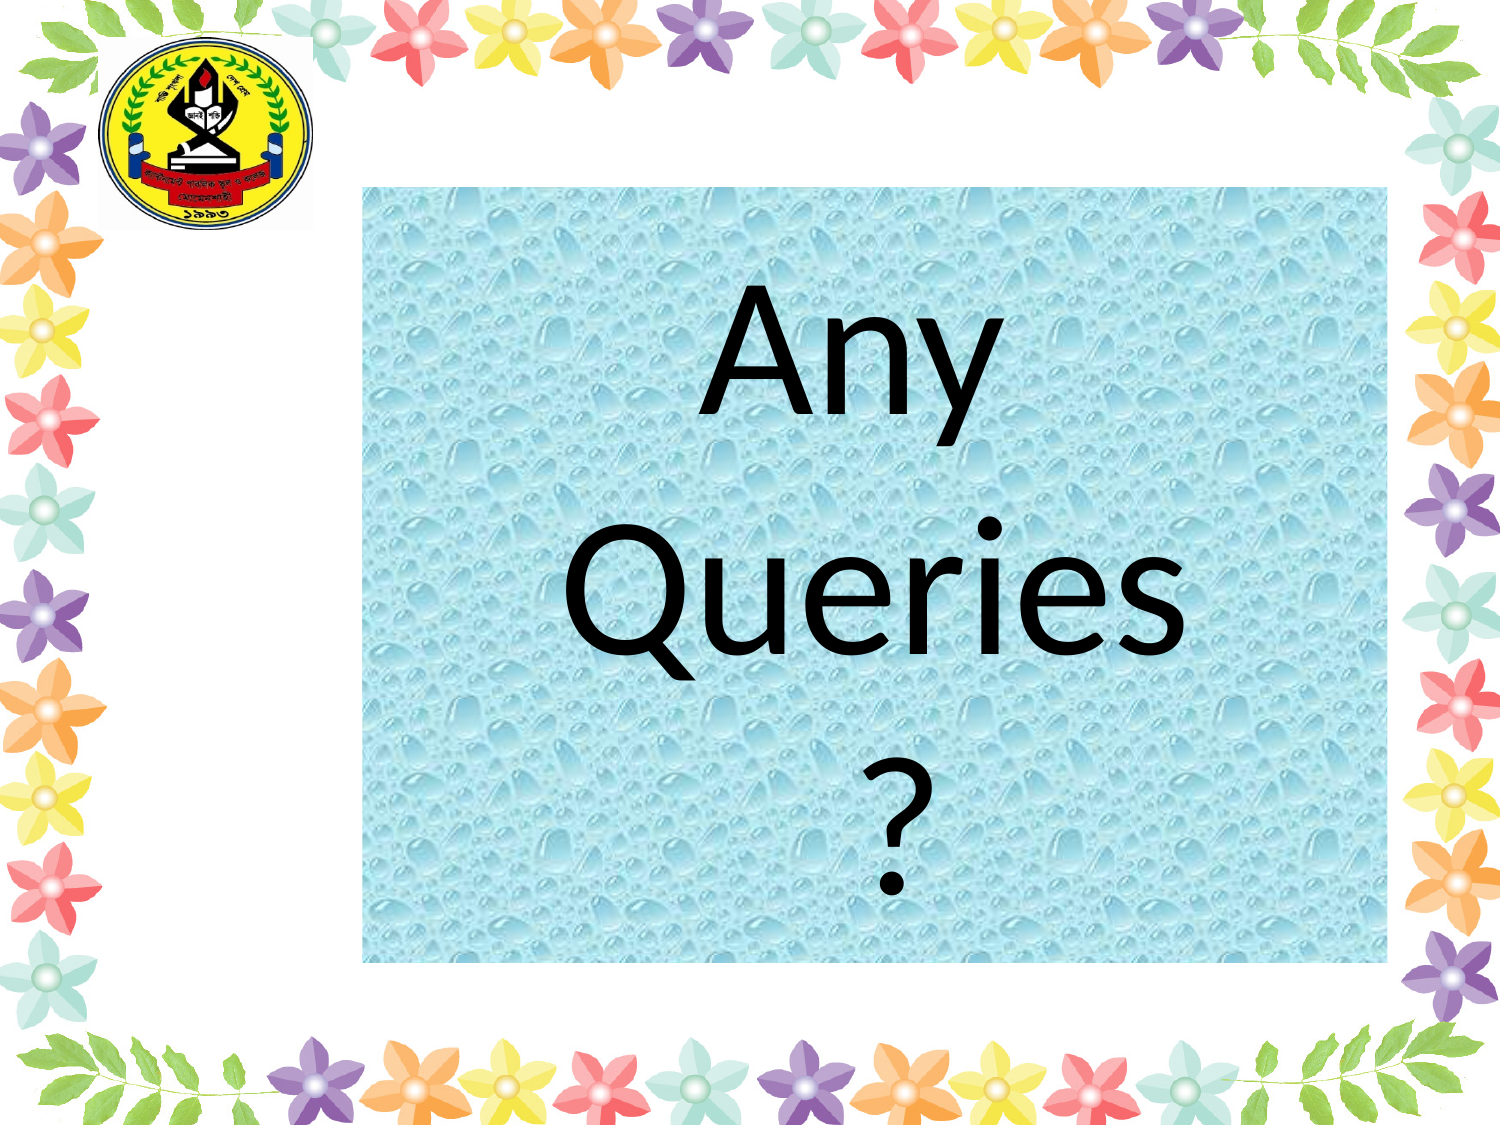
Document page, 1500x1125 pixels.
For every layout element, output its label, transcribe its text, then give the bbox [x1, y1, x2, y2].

picture [0, 0, 1500, 1125]
title Any Queries ? [362, 187, 1388, 963]
